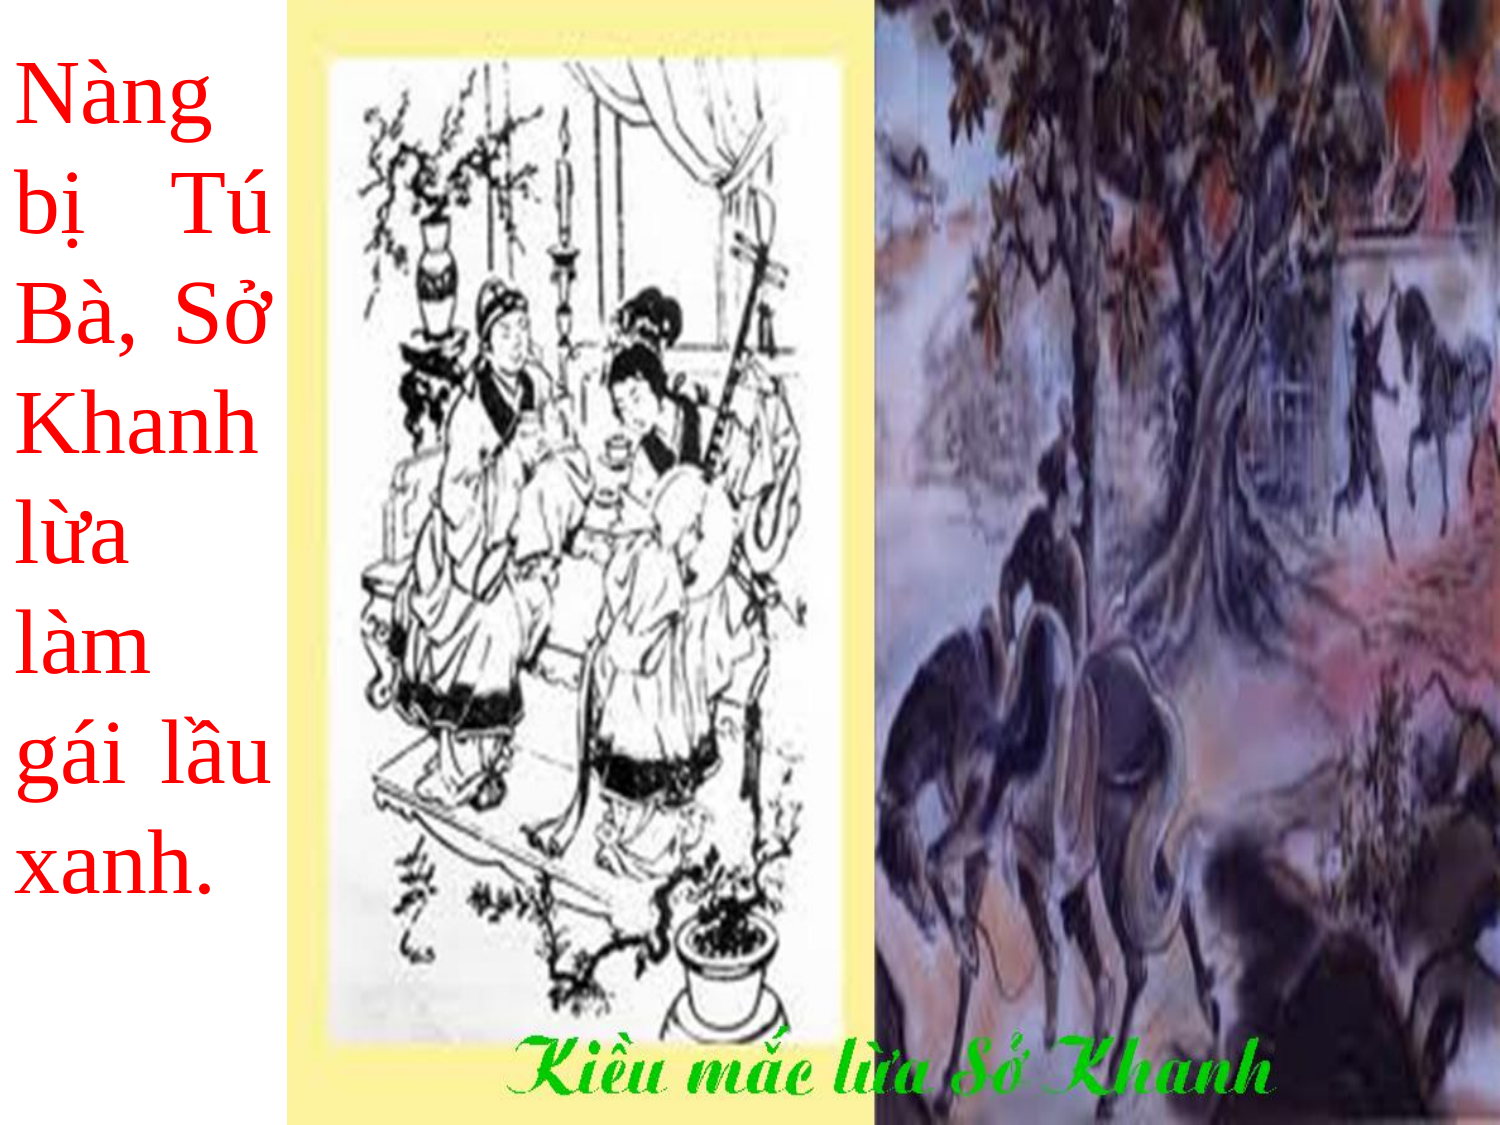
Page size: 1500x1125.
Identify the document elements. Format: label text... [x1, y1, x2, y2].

text_box Nàng bị Tú Bà, Sở Khanh lừa làm gái lầu xanh. [0, 24, 282, 920]
picture [287, 0, 1500, 1125]
